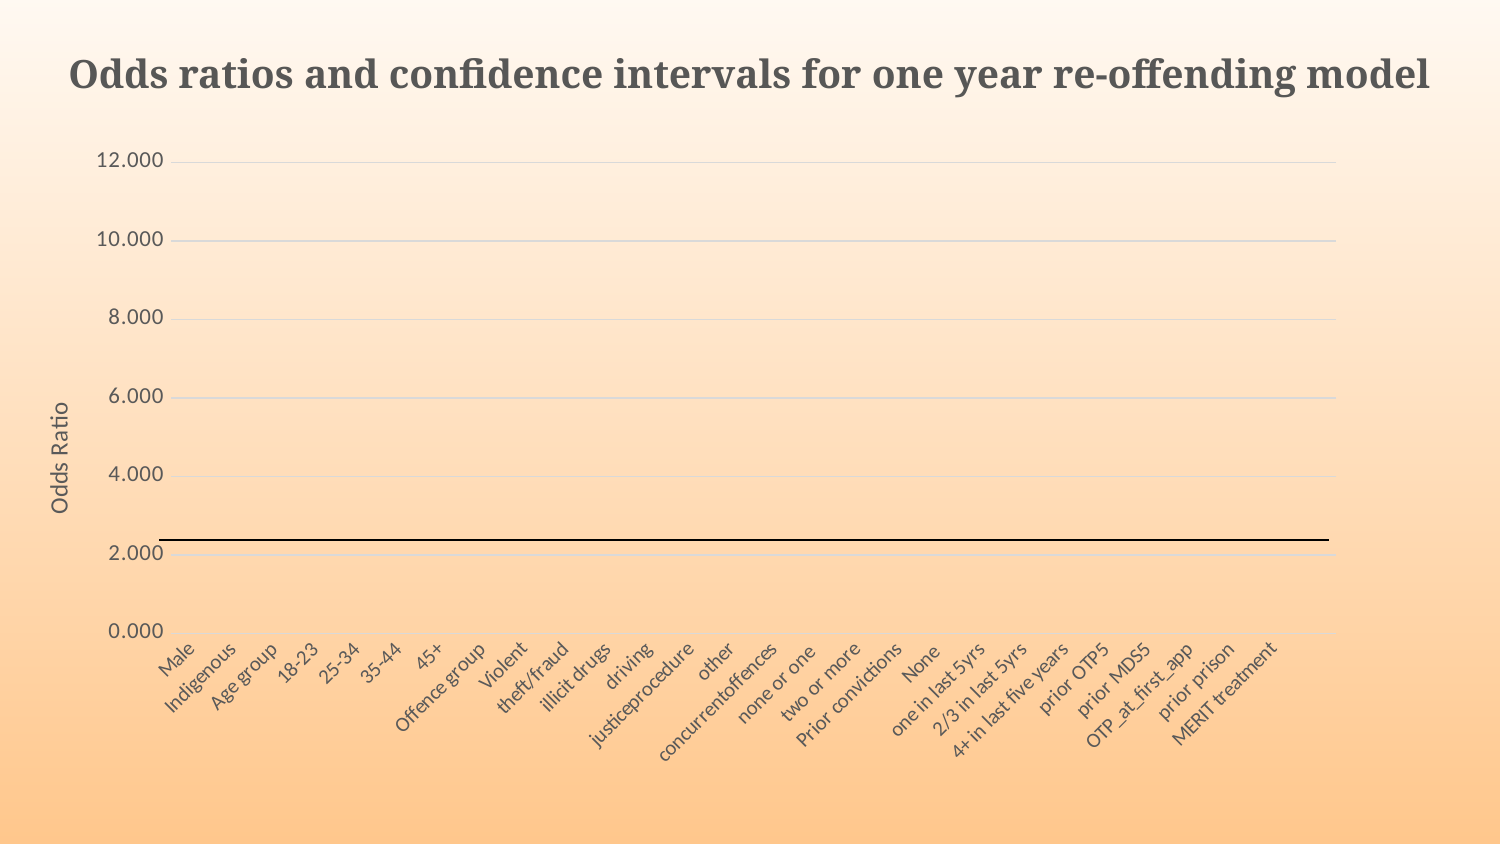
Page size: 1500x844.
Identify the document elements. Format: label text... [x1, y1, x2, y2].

title Odds ratios and confidence intervals for one year re-offending model [41, 33, 1459, 112]
chart [40, 111, 1436, 811]
